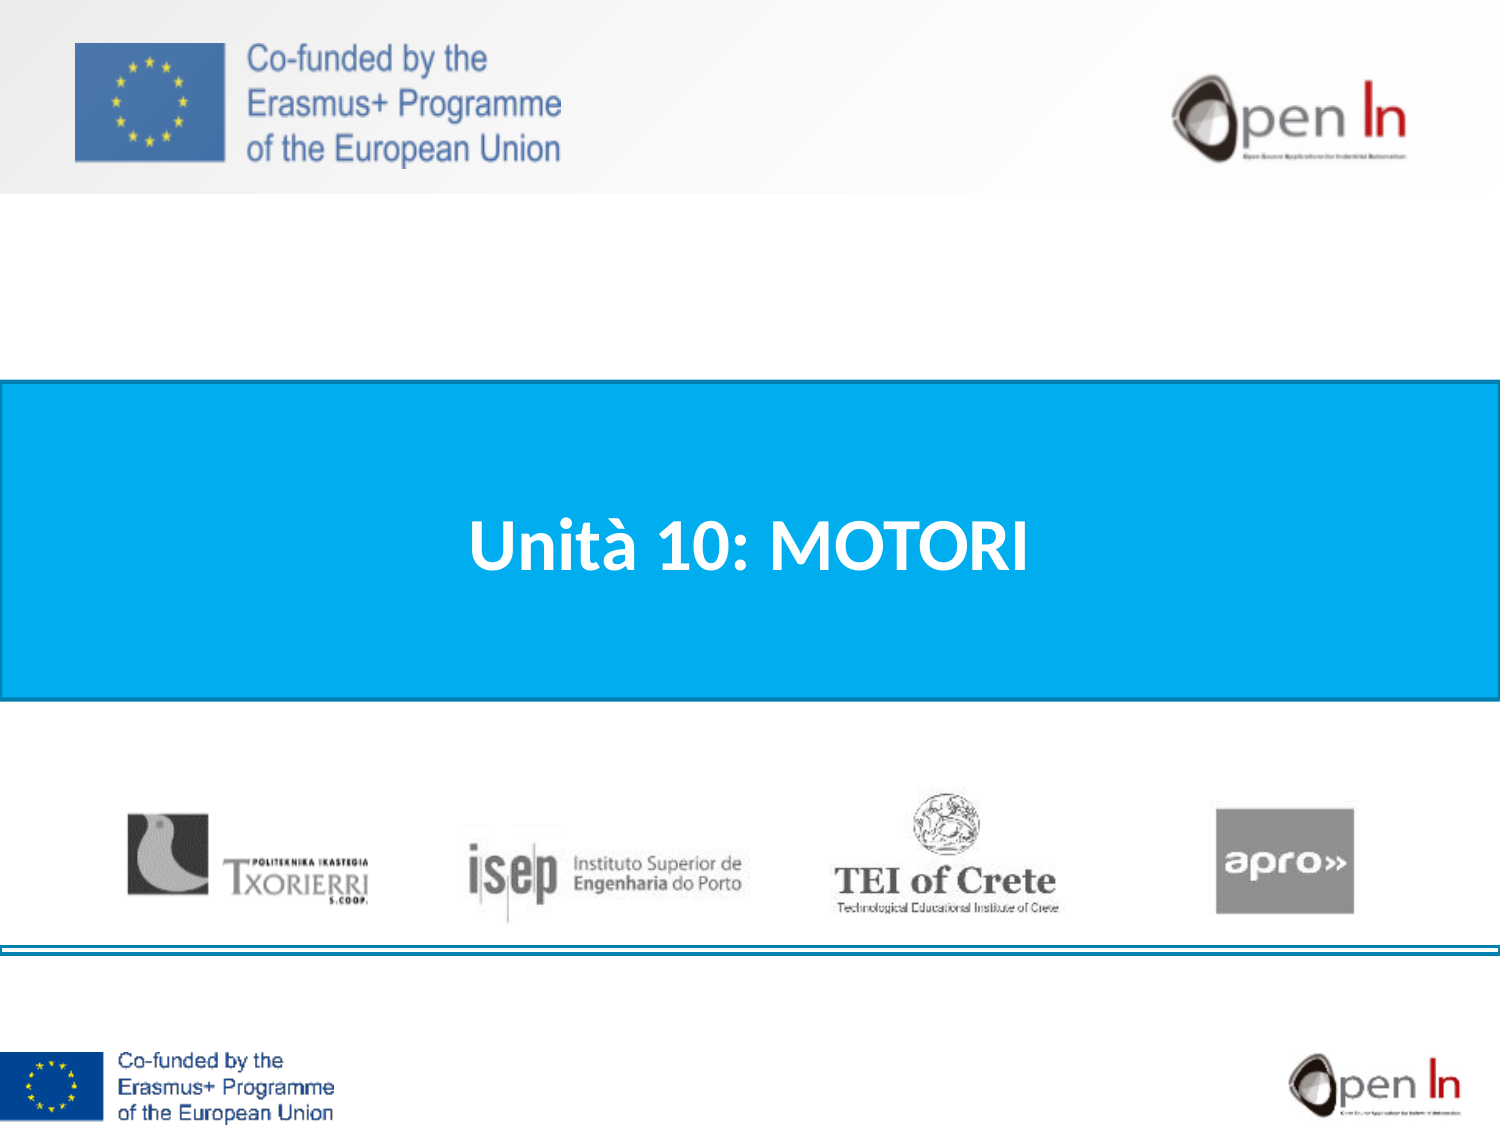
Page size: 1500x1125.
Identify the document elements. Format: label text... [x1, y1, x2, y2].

picture [1288, 1030, 1500, 1125]
picture [1171, 43, 1460, 173]
text_box [751, 944, 1500, 956]
text_box Unità 10: MOTORI [0, 379, 1500, 702]
picture [114, 801, 379, 919]
picture [829, 775, 1065, 933]
picture [0, 1052, 334, 1125]
picture [74, 43, 561, 169]
picture [1171, 800, 1407, 919]
text_box [0, 944, 449, 956]
text_box [0, 0, 1500, 196]
picture [451, 795, 751, 944]
